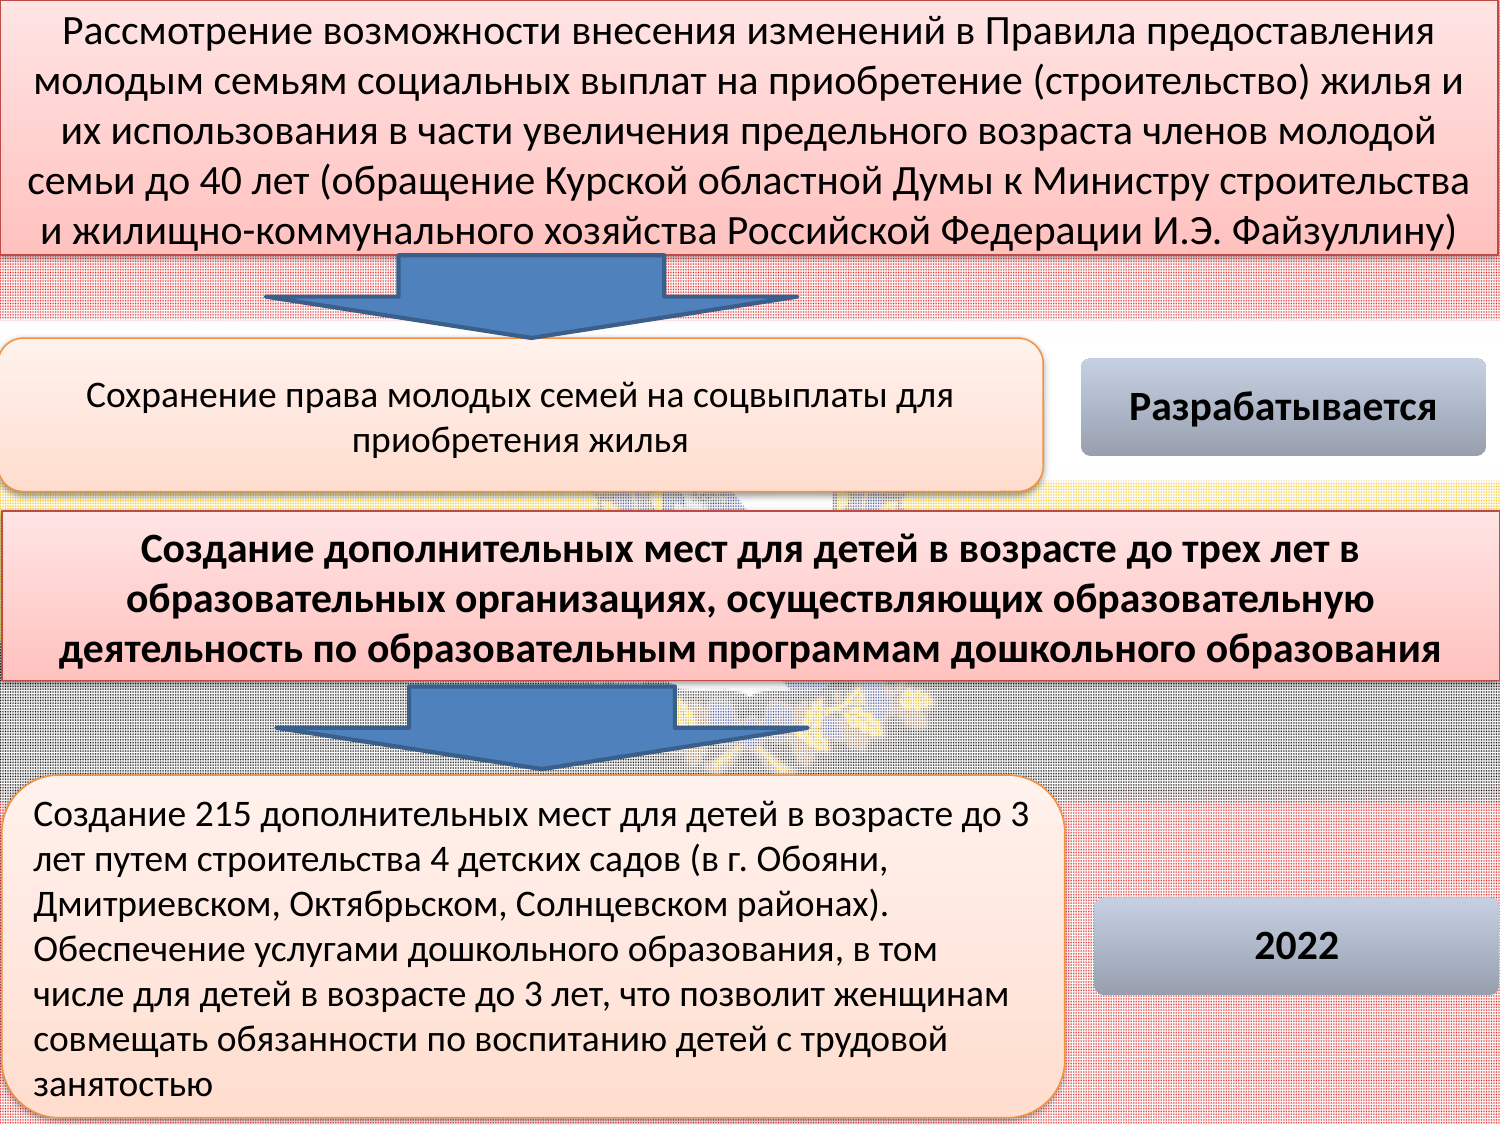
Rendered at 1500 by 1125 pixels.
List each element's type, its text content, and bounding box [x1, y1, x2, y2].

text_box Сохранение права молодых семей на соцвыплаты для приобретения жилья [0, 337, 1045, 493]
text_box Создание 215 дополнительных мест для детей в возрасте до 3 лет путем строительства 4 детских садов (в г. Обояни, Дмитриевском, Октябрьском, Солнцевском районах). Обеспечение услугами дошкольного образования, в том числе для детей в возрасте до 3 лет, что позволит женщинам совмещать обязанности по воспитанию детей с трудовой занятостью [1, 774, 1066, 1119]
text_box [274, 684, 810, 772]
picture [0, 256, 505, 349]
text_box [1094, 897, 1500, 996]
text_box [263, 253, 800, 341]
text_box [1080, 358, 1487, 457]
picture [0, 0, 1500, 1125]
text_box Создание дополнительных мест для детей в возрасте до трех лет в образовательных организациях, осуществляющих образовательную деятельность по образовательным программам дошкольного образования [1, 510, 1500, 681]
text_box Рассмотрение возможности внесения изменений в Правила предоставления молодым семьям социальных выплат на приобретение (строительство) жилья и их использования в части увеличения предельного возраста членов молодой семьи до 40 лет (обращение Курской областной Думы к Министру строительства и жилищно-коммунального хозяйства Российской Федерации И.Э. Файзуллину) [0, 0, 1499, 256]
